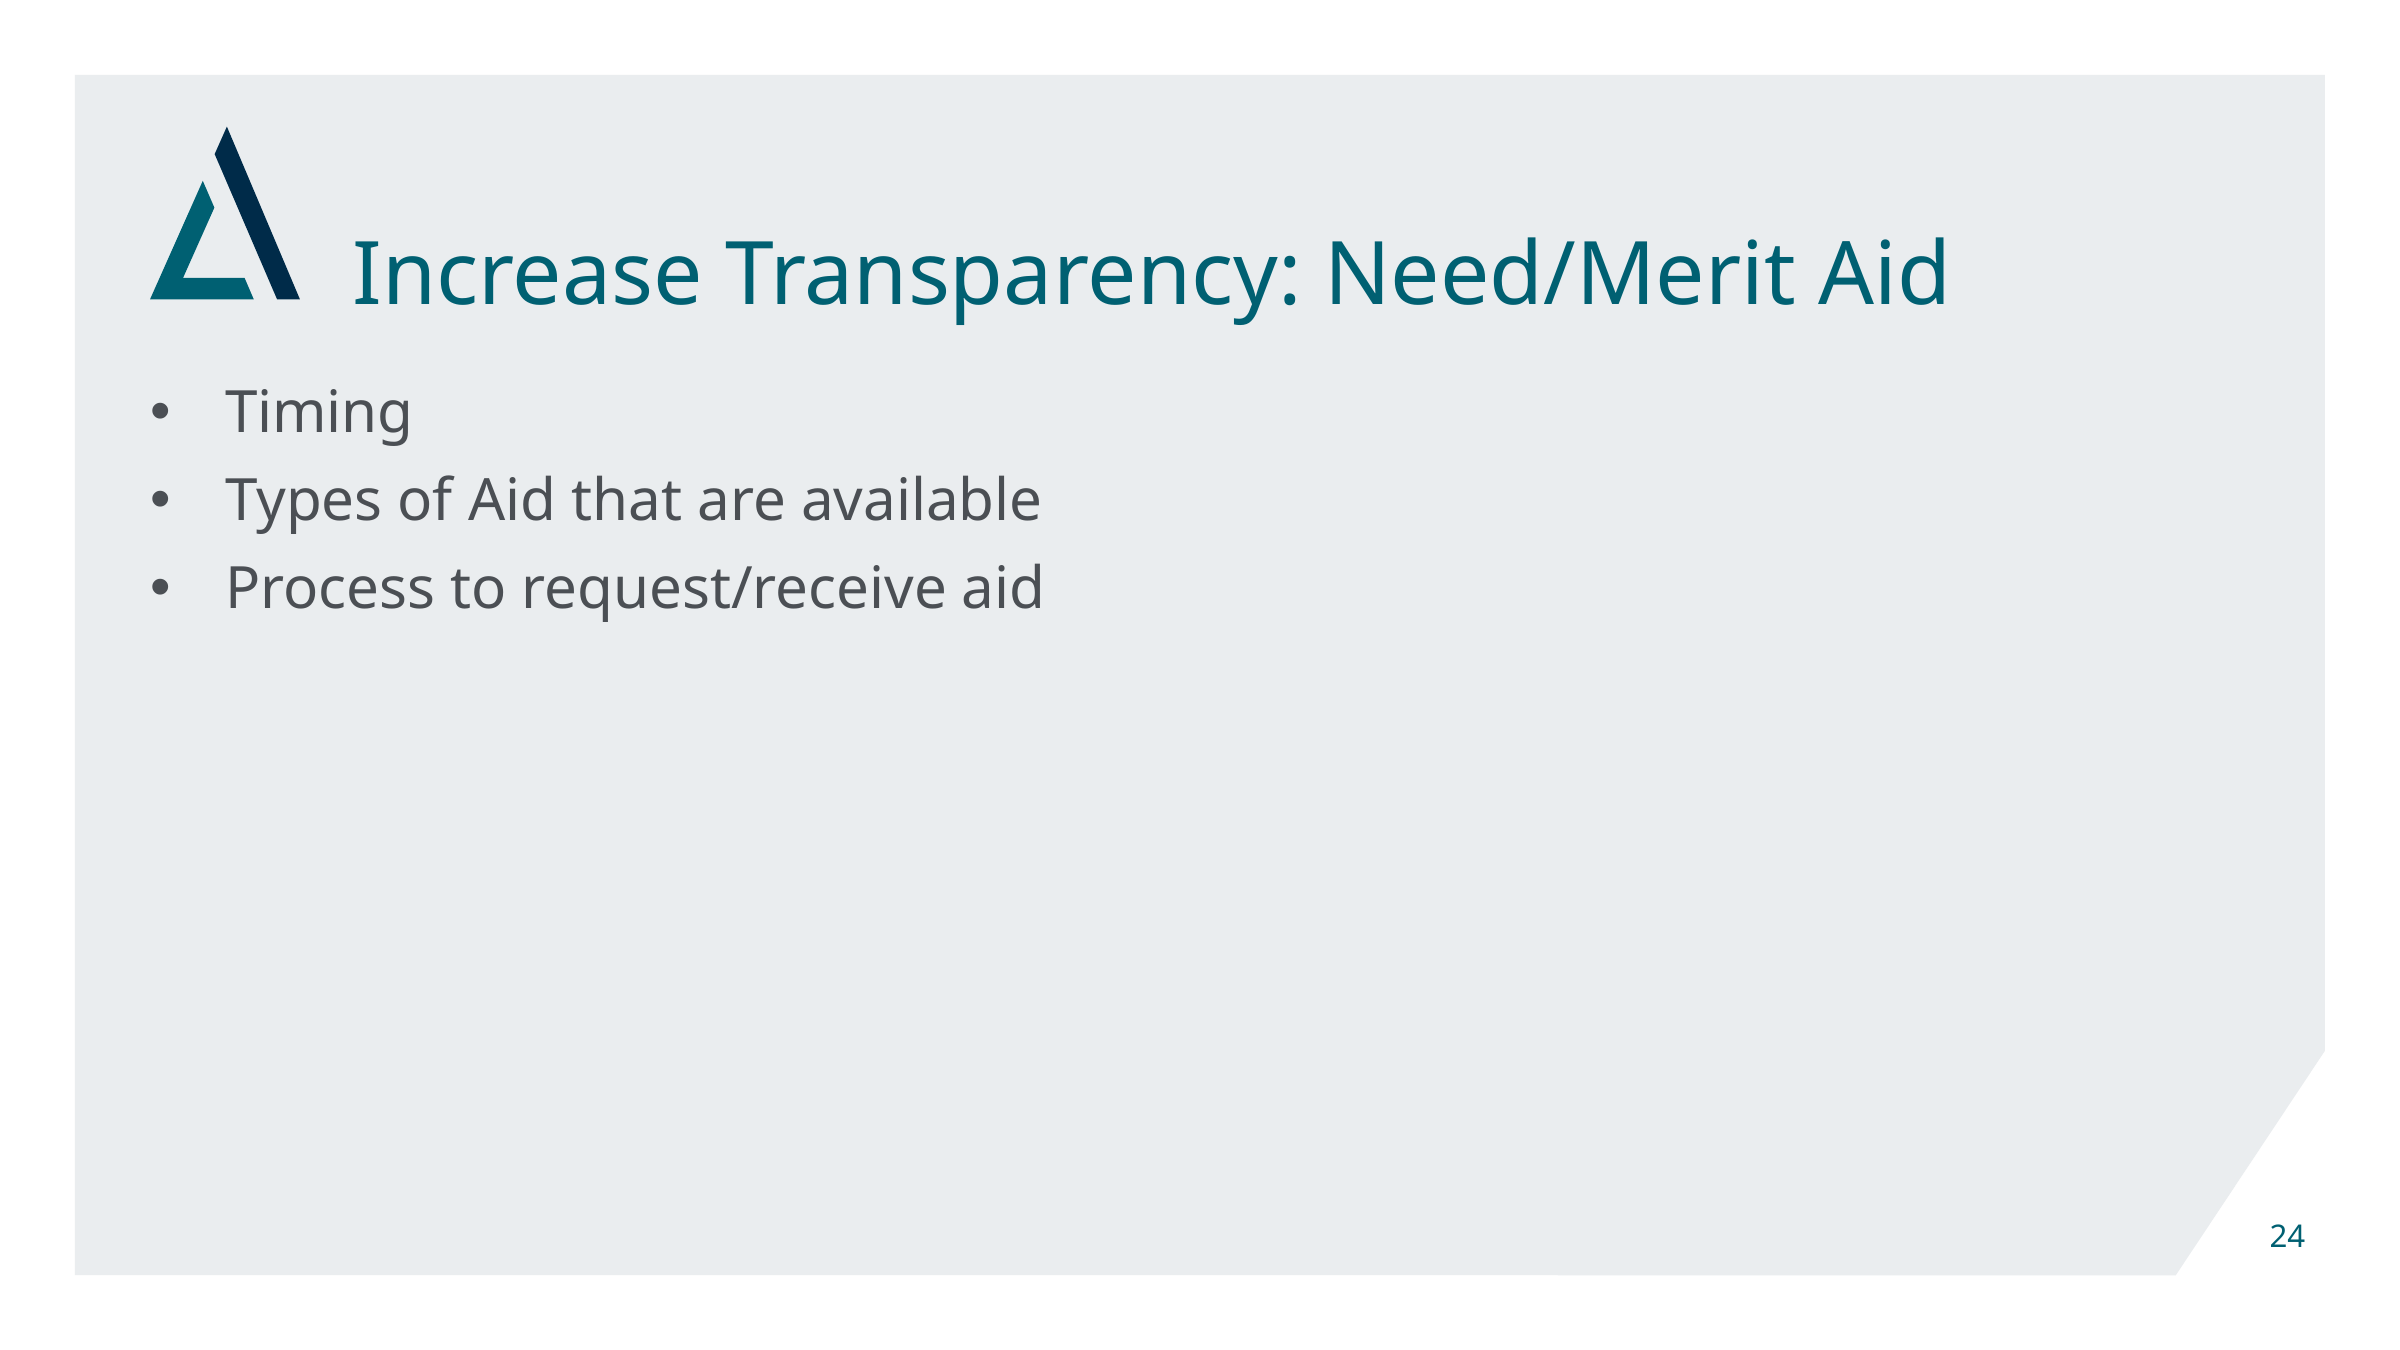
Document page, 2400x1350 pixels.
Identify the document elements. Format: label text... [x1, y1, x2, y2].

slide_number 24 [2250, 1200, 2325, 1275]
list Timing Types of Aid that are available Process to request/receive aid [150, 374, 2175, 1163]
title Increase Transparency: Need/Merit Aid [337, 173, 2175, 324]
